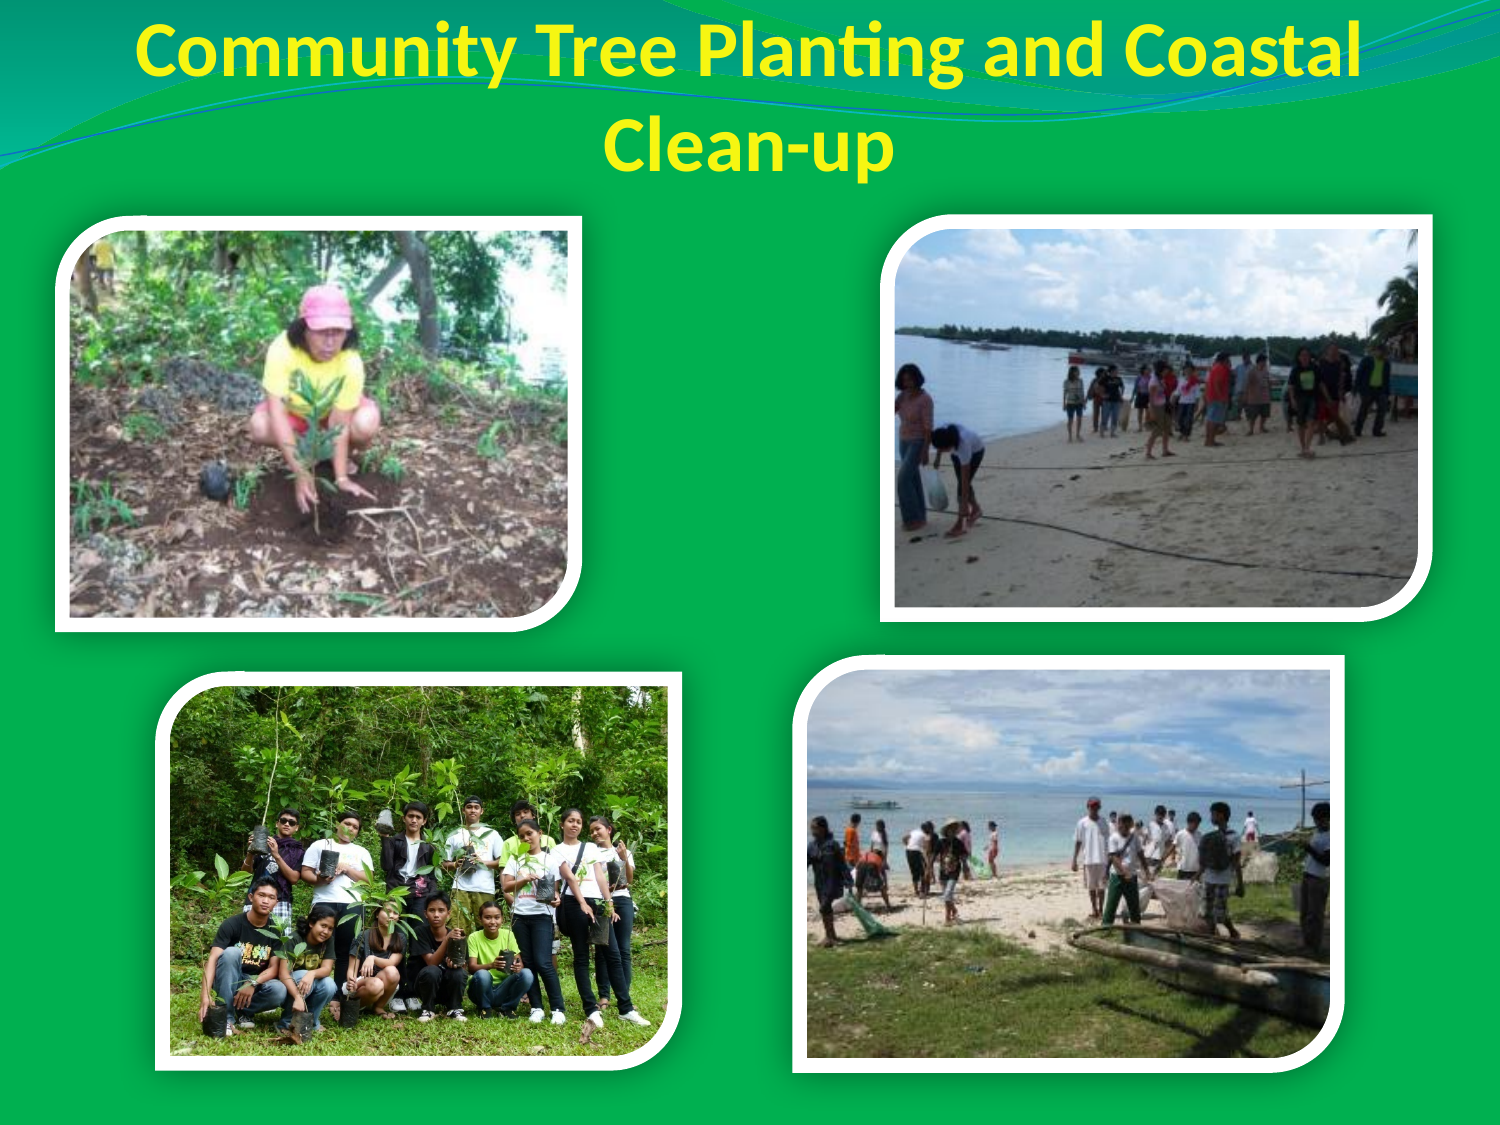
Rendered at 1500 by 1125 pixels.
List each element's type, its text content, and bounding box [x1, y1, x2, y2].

picture [62, 222, 576, 626]
title Community Tree Planting and Coastal Clean-up [74, 0, 1426, 188]
picture [887, 221, 1426, 615]
picture [799, 662, 1338, 1066]
picture [162, 678, 676, 1064]
